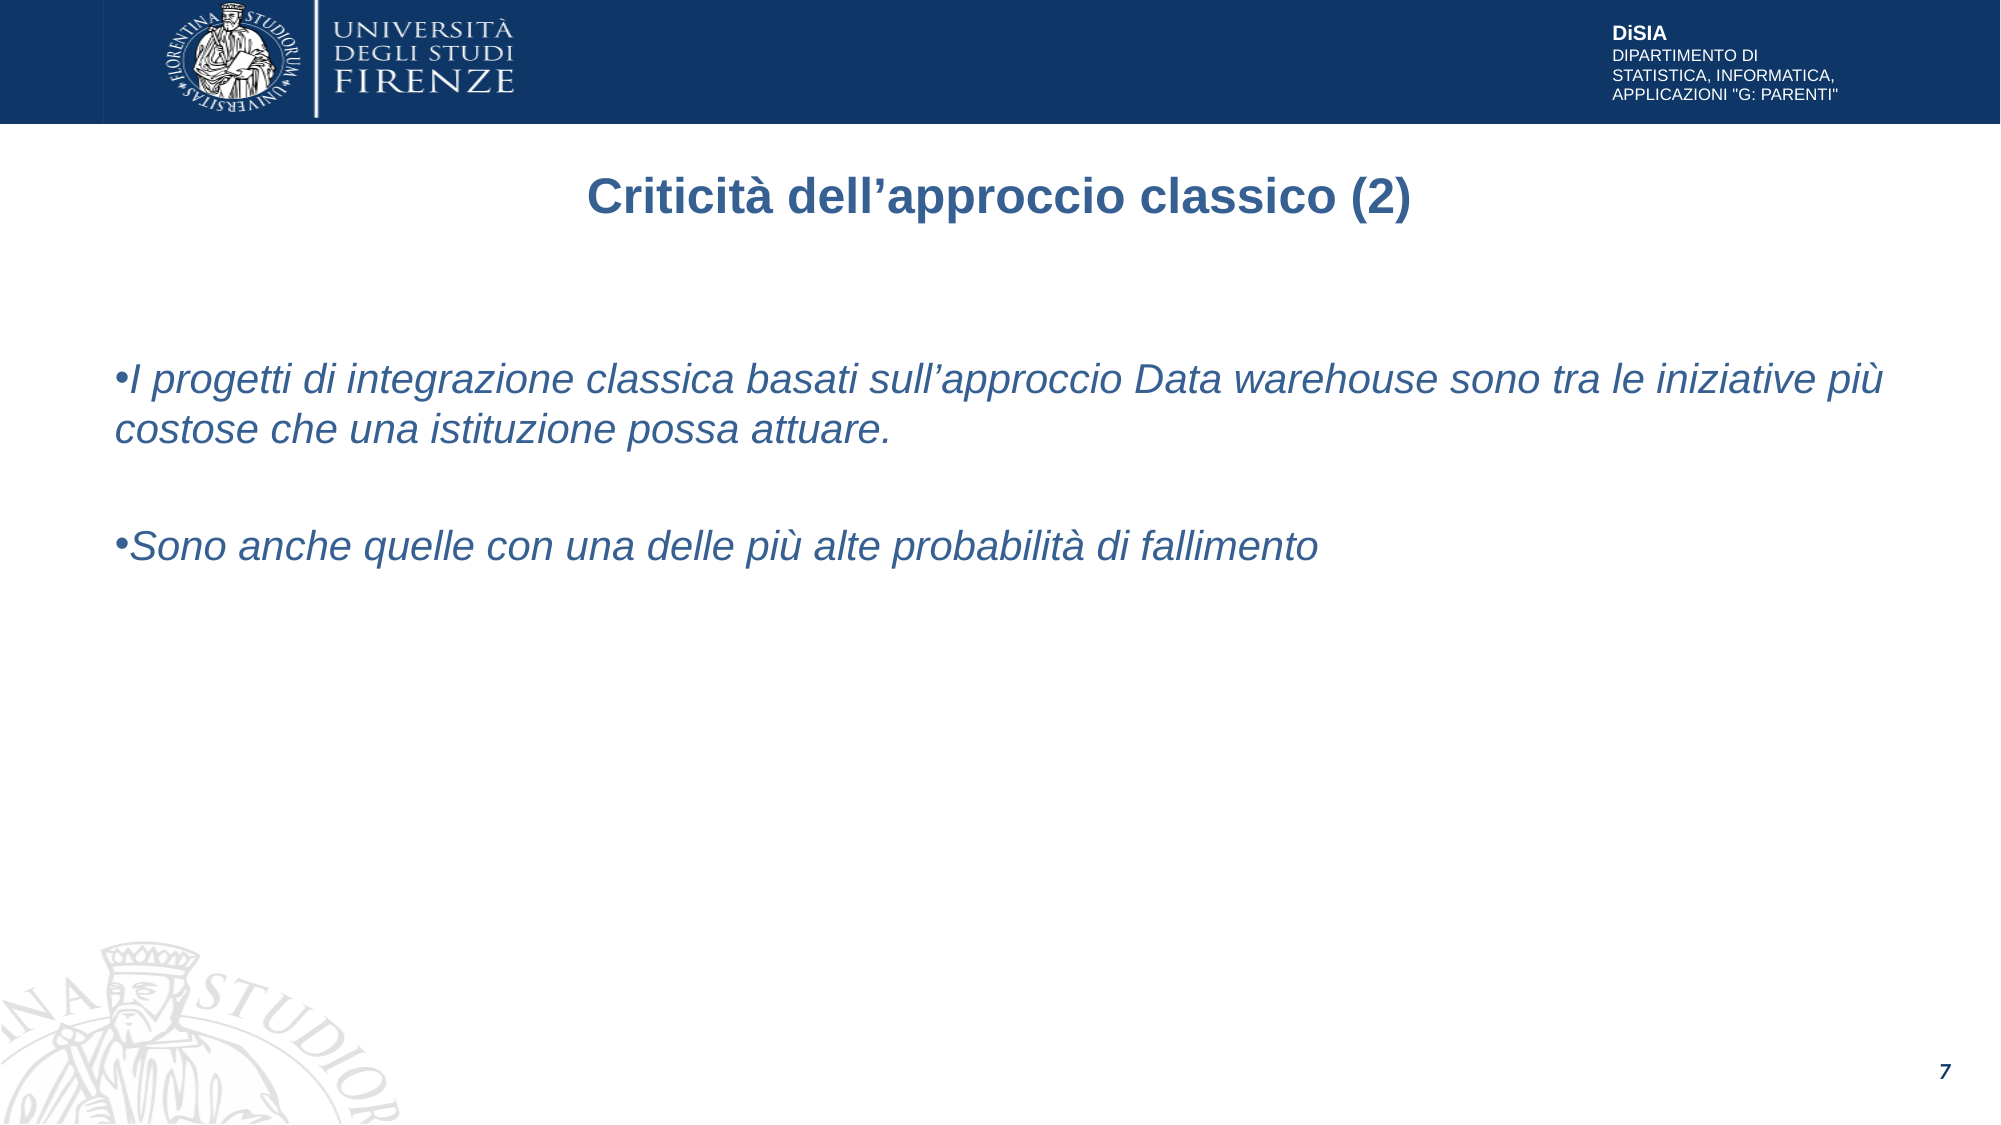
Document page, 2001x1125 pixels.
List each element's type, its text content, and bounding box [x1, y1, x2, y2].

title Criticità dell’approccio classico (2) [99, 130, 1900, 256]
slide_number 7 [1819, 1040, 1966, 1101]
picture [0, 847, 474, 1125]
picture [0, 0, 2001, 125]
list I progetti di integrazione classica basati sull’approccio Data warehouse sono tra le iniziative più costose che una istituzione possa attuare. Sono anche quelle con una delle più alte probabilità di fallimento [99, 290, 1900, 1005]
